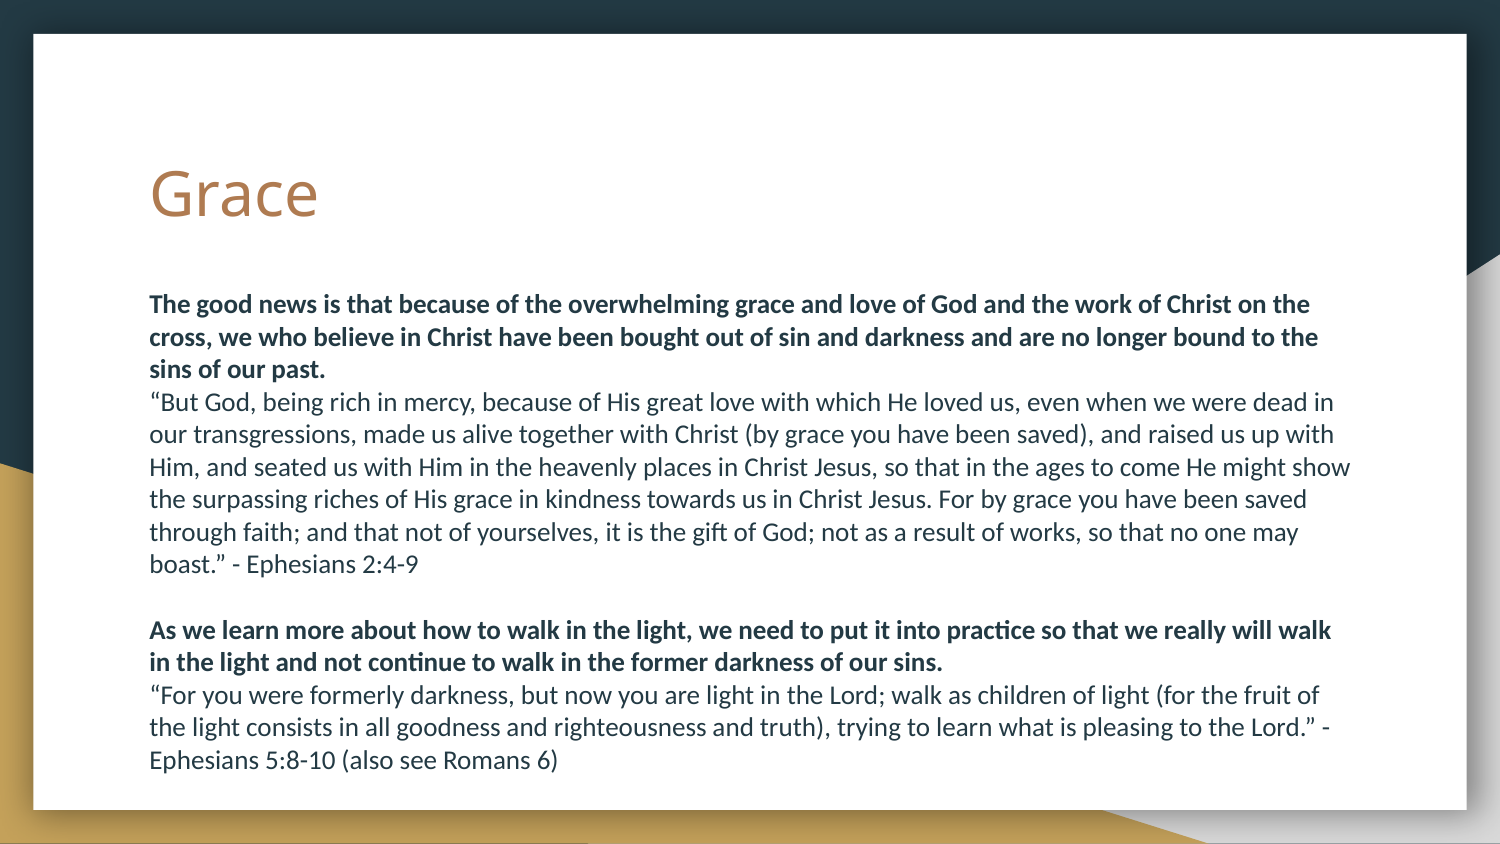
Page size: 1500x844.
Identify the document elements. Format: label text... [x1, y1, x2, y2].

title Grace [134, 138, 1366, 271]
list The good news is that because of the overwhelming grace and love of God and the work of Christ on the cross, we who believe in Christ have been bought out of sin and darkness and are no longer bound to the sins of our past. “But God, being rich in mercy, because of His great love with which He loved us, even when we were dead in our transgressions, made us alive together with Christ (by grace you have been saved), and raised us up with Him, and seated us with Him in the heavenly places in Christ Jesus, so that in the ages to come He might show the surpassing riches of His grace in kindness towards us in Christ Jesus. For by grace you have been saved through faith; and that not of yourselves, it is the gift of God; not as a result of works, so that no one may boast.” - Ephesians 2:4-9 As we learn more about how to walk in the light, we need to put it into practice so that we really will walk in the light and not continue to walk in the former darkness of our sins. “For you were formerly darkness, but now you are light in the Lord; walk as children of light (for the fruit of the light consists in all goodness and righteousness and truth), trying to learn what is pleasing to the Lord.” - Ephesians 5:8-10 (also see Romans 6) [134, 271, 1366, 785]
